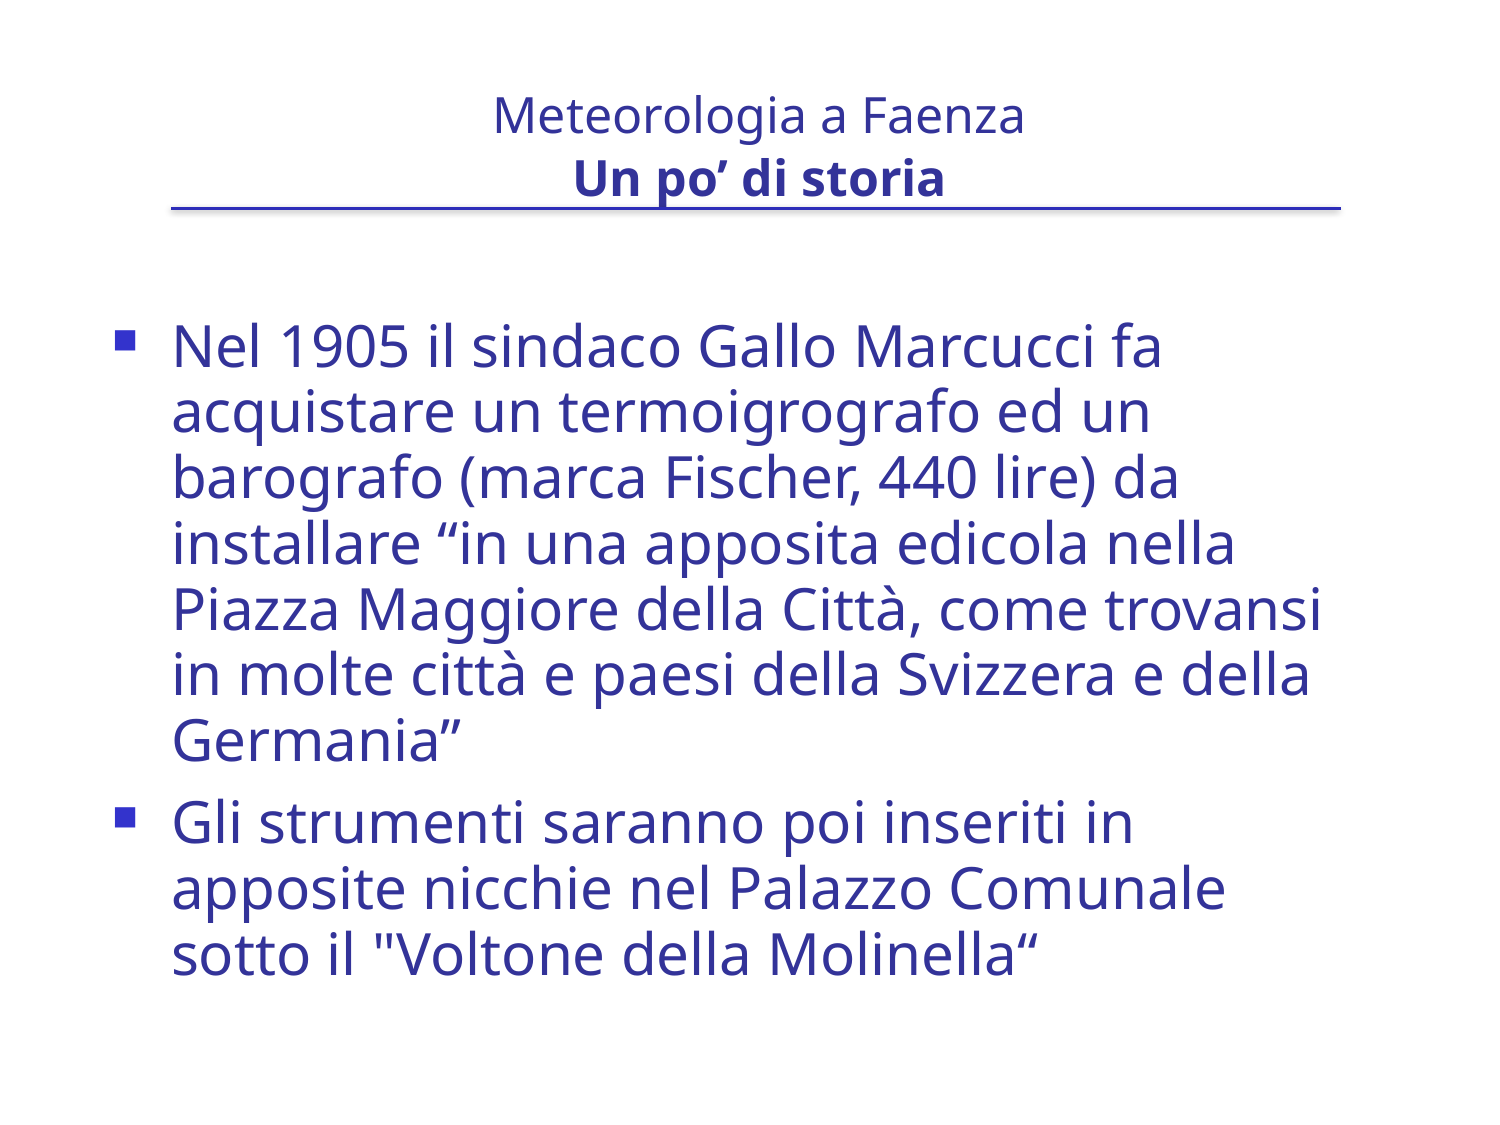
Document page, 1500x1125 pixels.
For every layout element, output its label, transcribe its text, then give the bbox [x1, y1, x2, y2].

list Nel 1905 il sindaco Gallo Marcucci fa acquistare un termoigrografo ed un barografo (marca Fischer, 440 lire) da installare “in una apposita edicola nella Piazza Maggiore della Città, come trovansi in molte città e paesi della Svizzera e della Germania” Gli strumenti saranno poi inseriti in apposite nicchie nel Palazzo Comunale sotto il "Voltone della Molinella“ [111, 314, 1365, 965]
title Meteorologia a Faenza Un po’ di storia [159, 54, 1361, 215]
